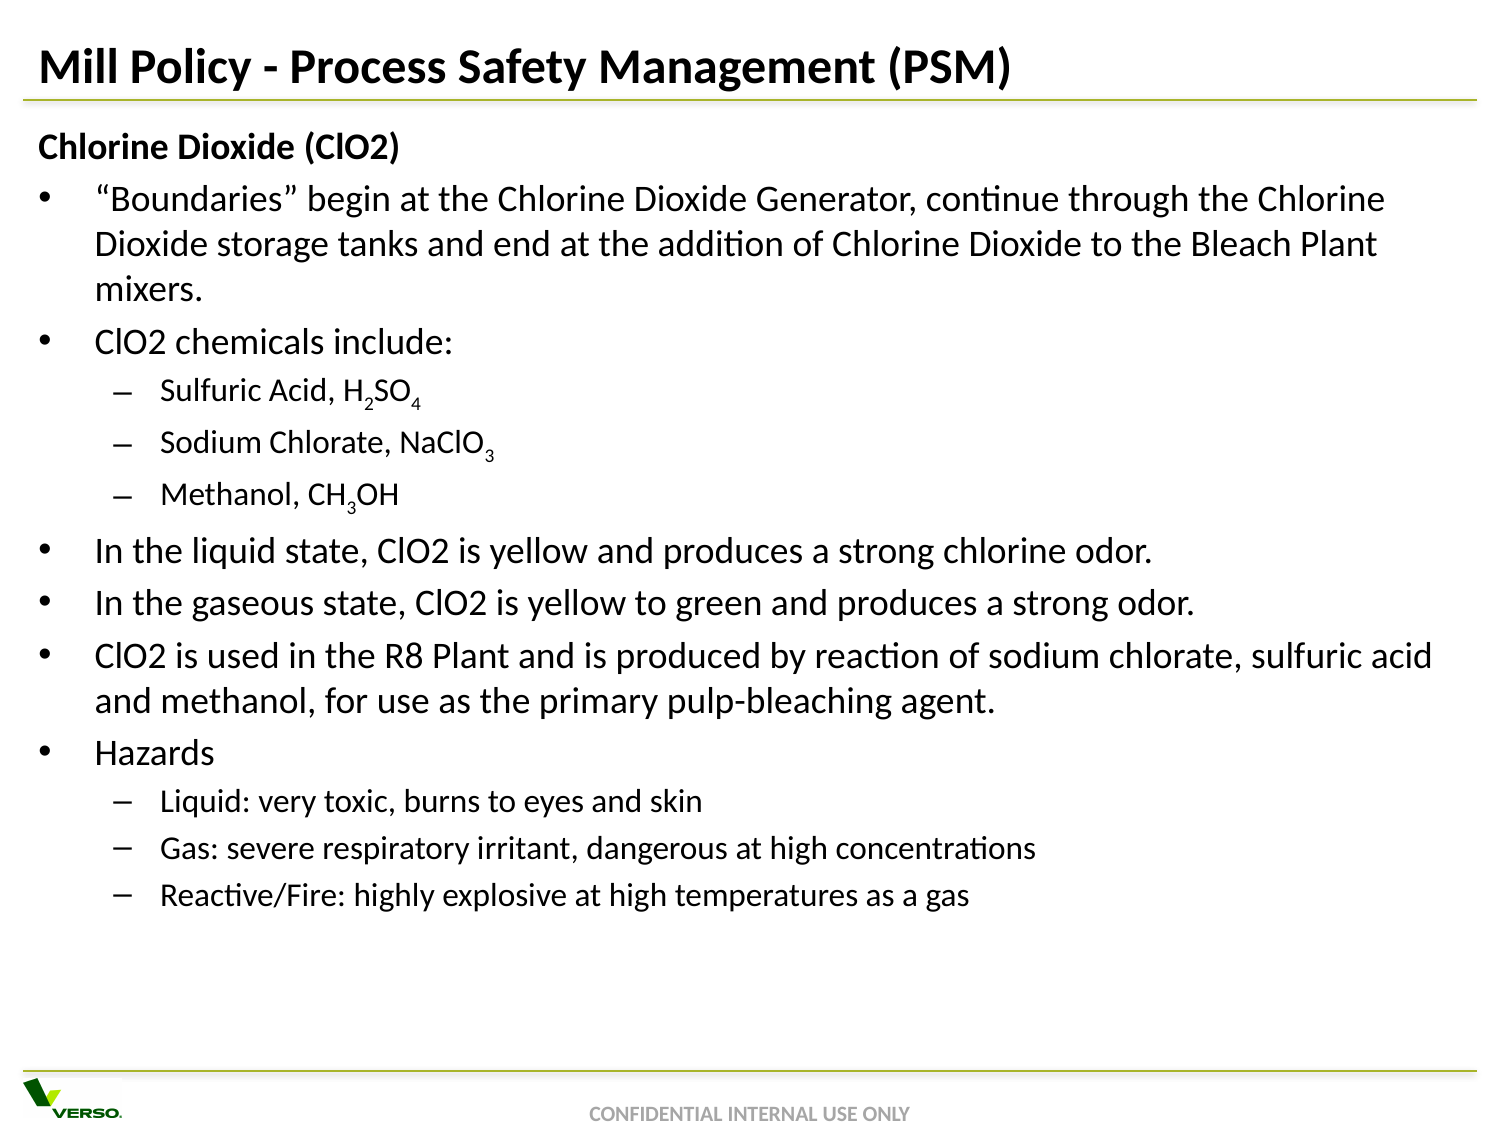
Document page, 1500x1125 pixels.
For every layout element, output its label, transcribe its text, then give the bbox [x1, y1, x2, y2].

picture [23, 1078, 122, 1118]
list Chlorine Dioxide (ClO2) “Boundaries” begin at the Chlorine Dioxide Generator, continue through the Chlorine Dioxide storage tanks and end at the addition of Chlorine Dioxide to the Bleach Plant mixers. ClO2 chemicals include: Sulfuric Acid, H2SO4 Sodium Chlorate, NaClO3 Methanol, CH3OH In the liquid state, ClO2 is yellow and produces a strong chlorine odor. In the gaseous state, ClO2 is yellow to green and produces a strong odor. ClO2 is used in the R8 Plant and is produced by reaction of sodium chlorate, sulfuric acid and methanol, for use as the primary pulp-bleaching agent. Hazards Liquid: very toxic, burns to eyes and skin Gas: severe respiratory irritant, dangerous at high concentrations Reactive/Fire: highly explosive at high temperatures as a gas [23, 114, 1477, 1050]
title Mill Policy - Process Safety Management (PSM) [23, 26, 1477, 102]
